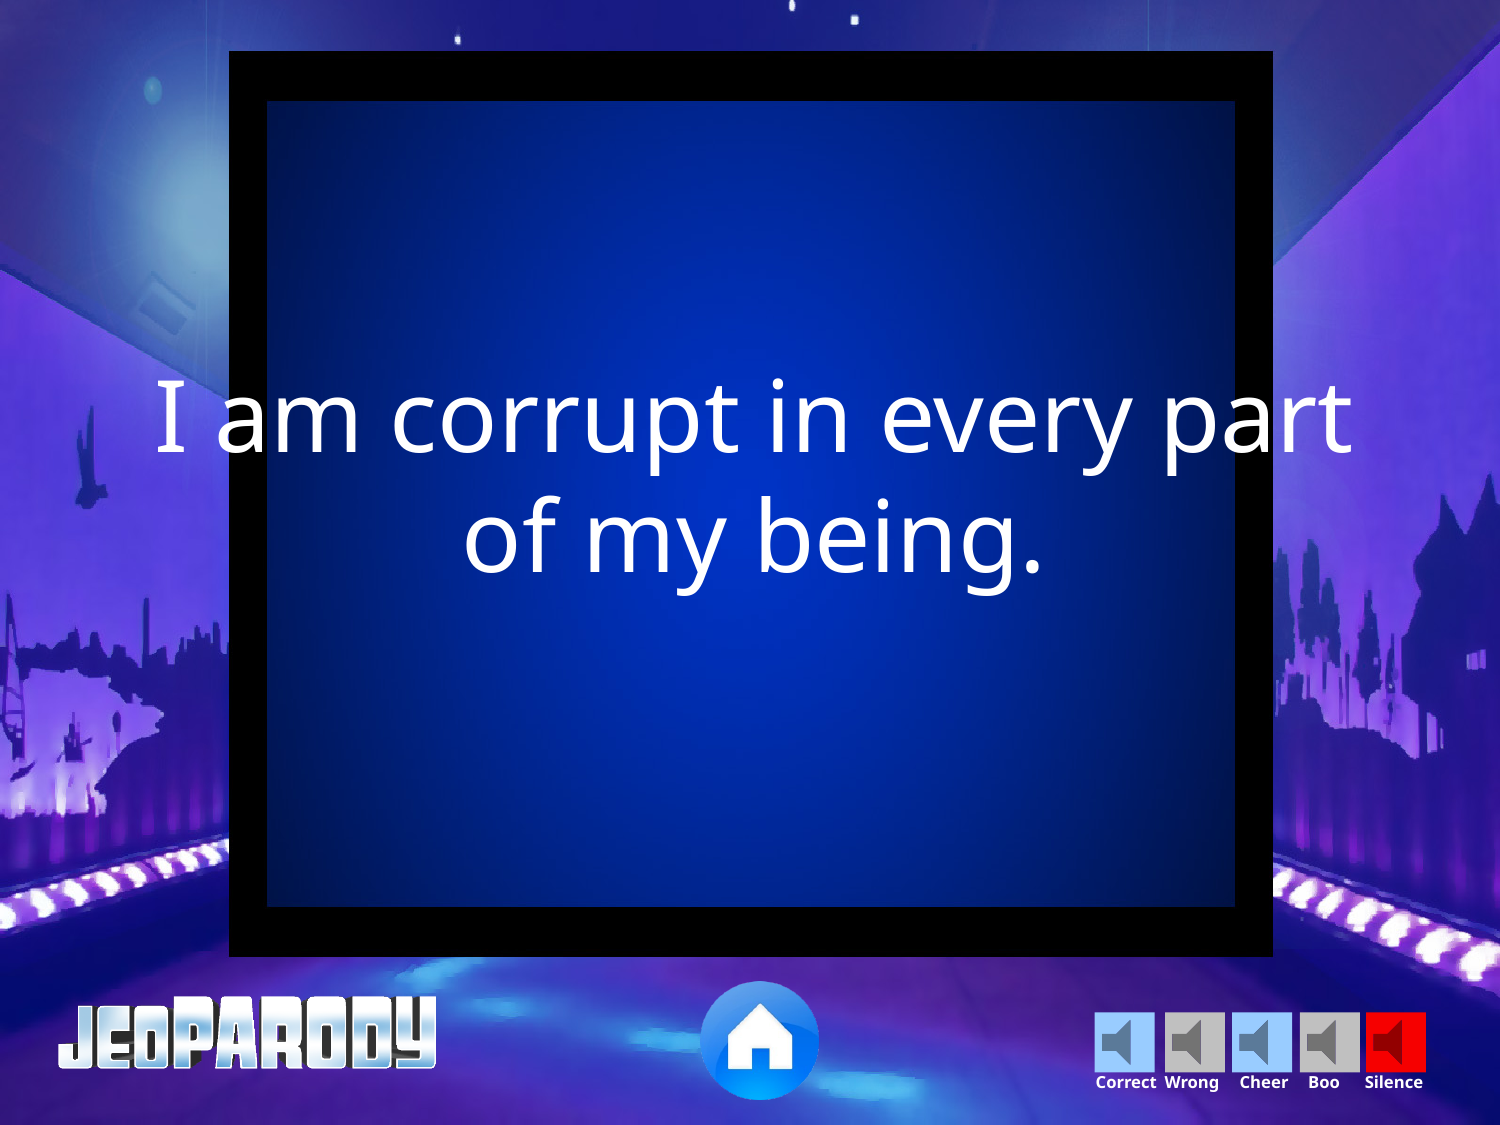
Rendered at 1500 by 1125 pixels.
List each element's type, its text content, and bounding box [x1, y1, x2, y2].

picture [0, 0, 1500, 1125]
text_box I am corrupt in every part of my being. [133, 344, 1375, 600]
